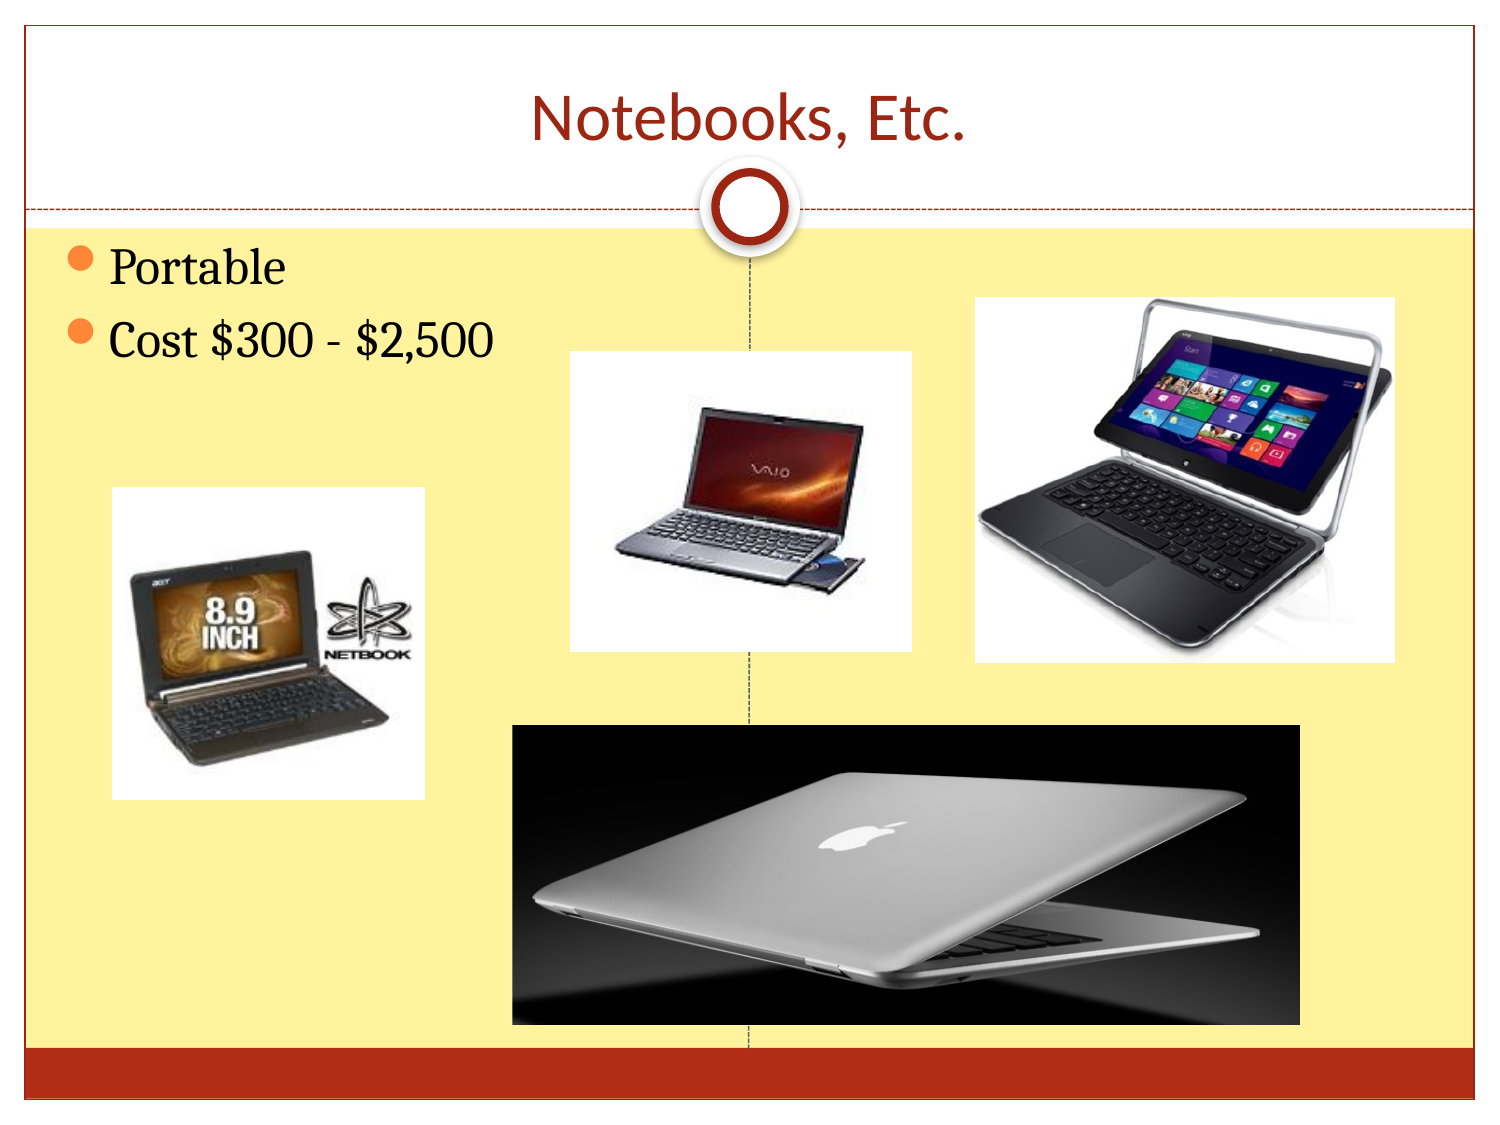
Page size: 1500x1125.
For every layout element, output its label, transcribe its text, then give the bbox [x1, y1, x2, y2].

picture [112, 487, 426, 801]
list Portable Cost $300 - $2,500 [49, 224, 712, 993]
picture [974, 296, 1395, 663]
picture [512, 724, 1301, 1026]
title Notebooks, Etc. [49, 37, 1450, 162]
picture [570, 351, 912, 653]
